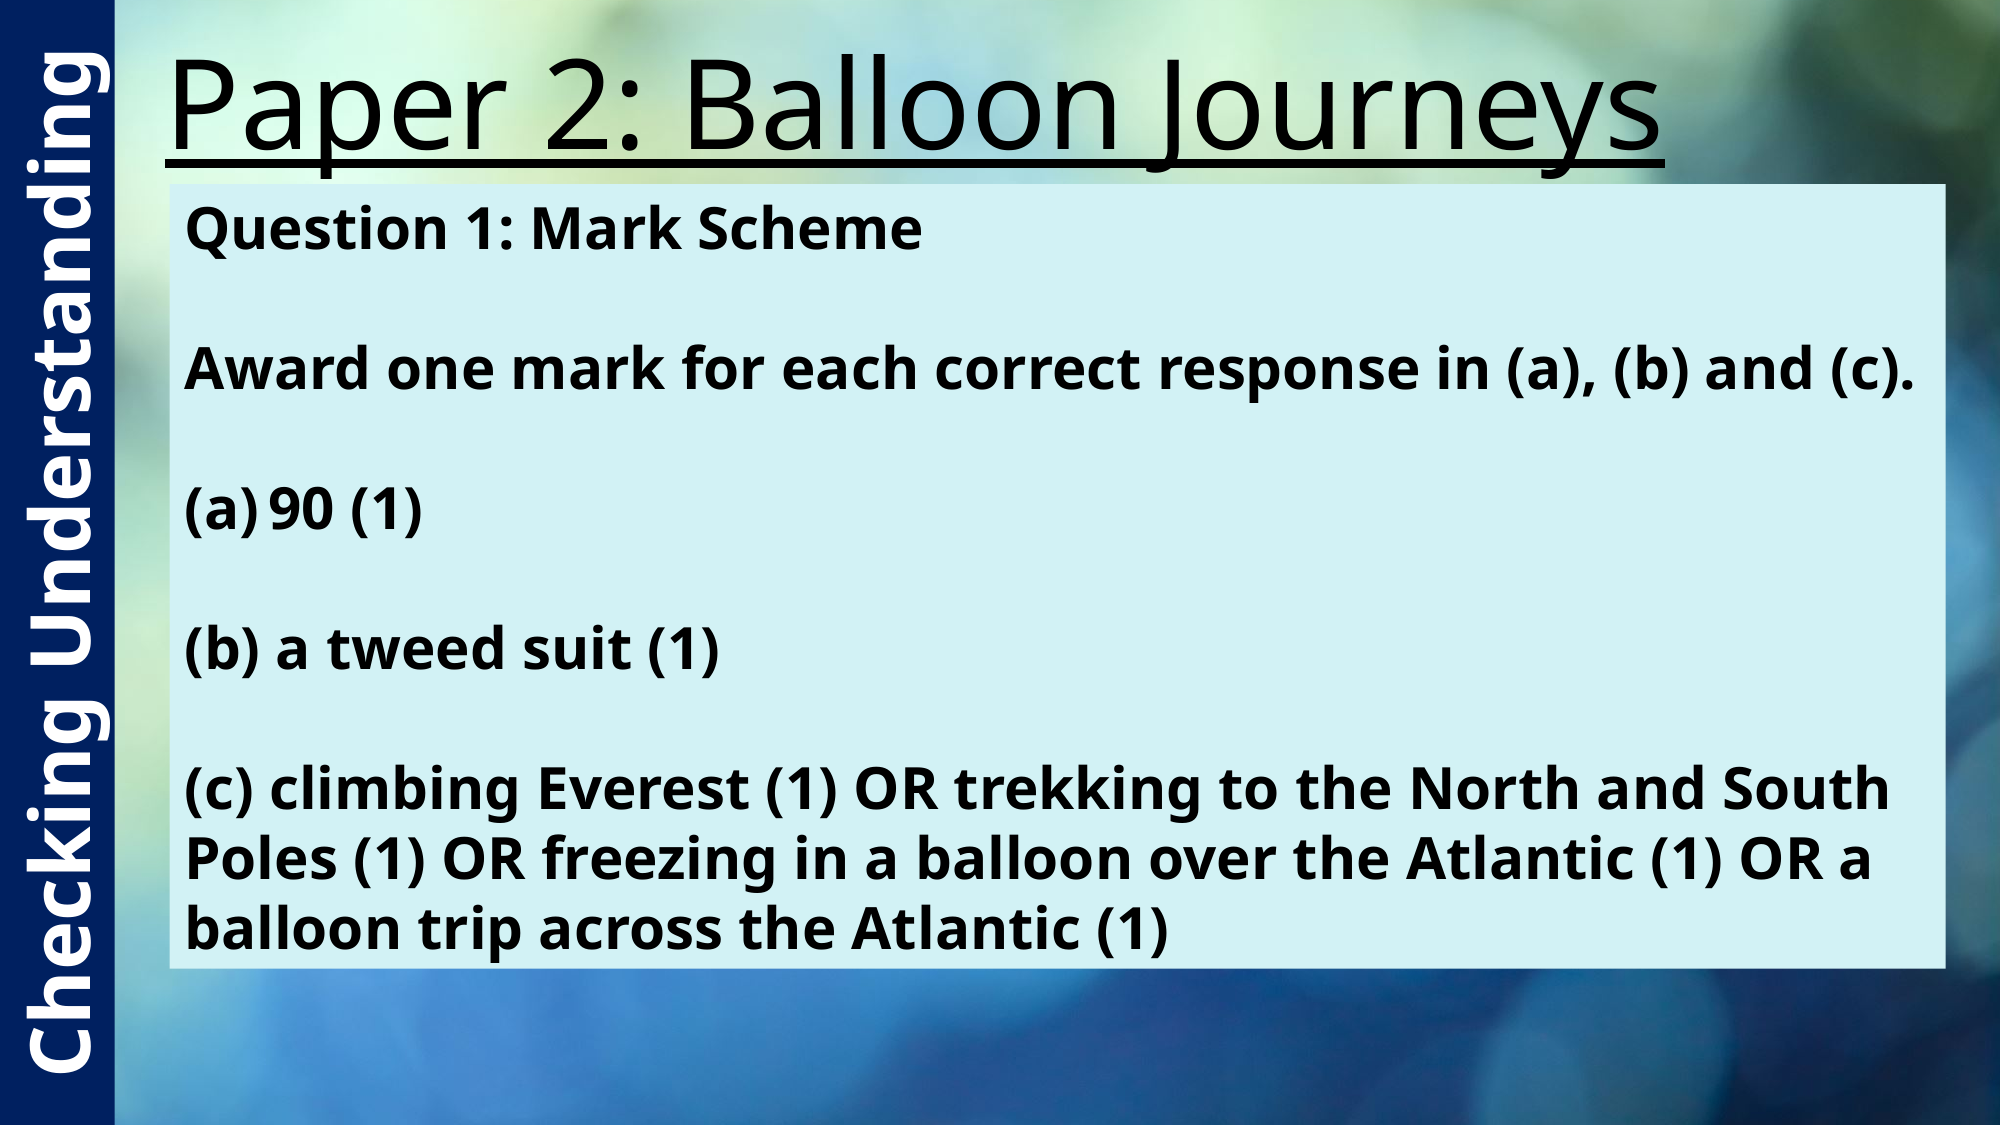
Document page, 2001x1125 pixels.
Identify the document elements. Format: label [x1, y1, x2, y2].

list [0, 0, 2000, 1125]
